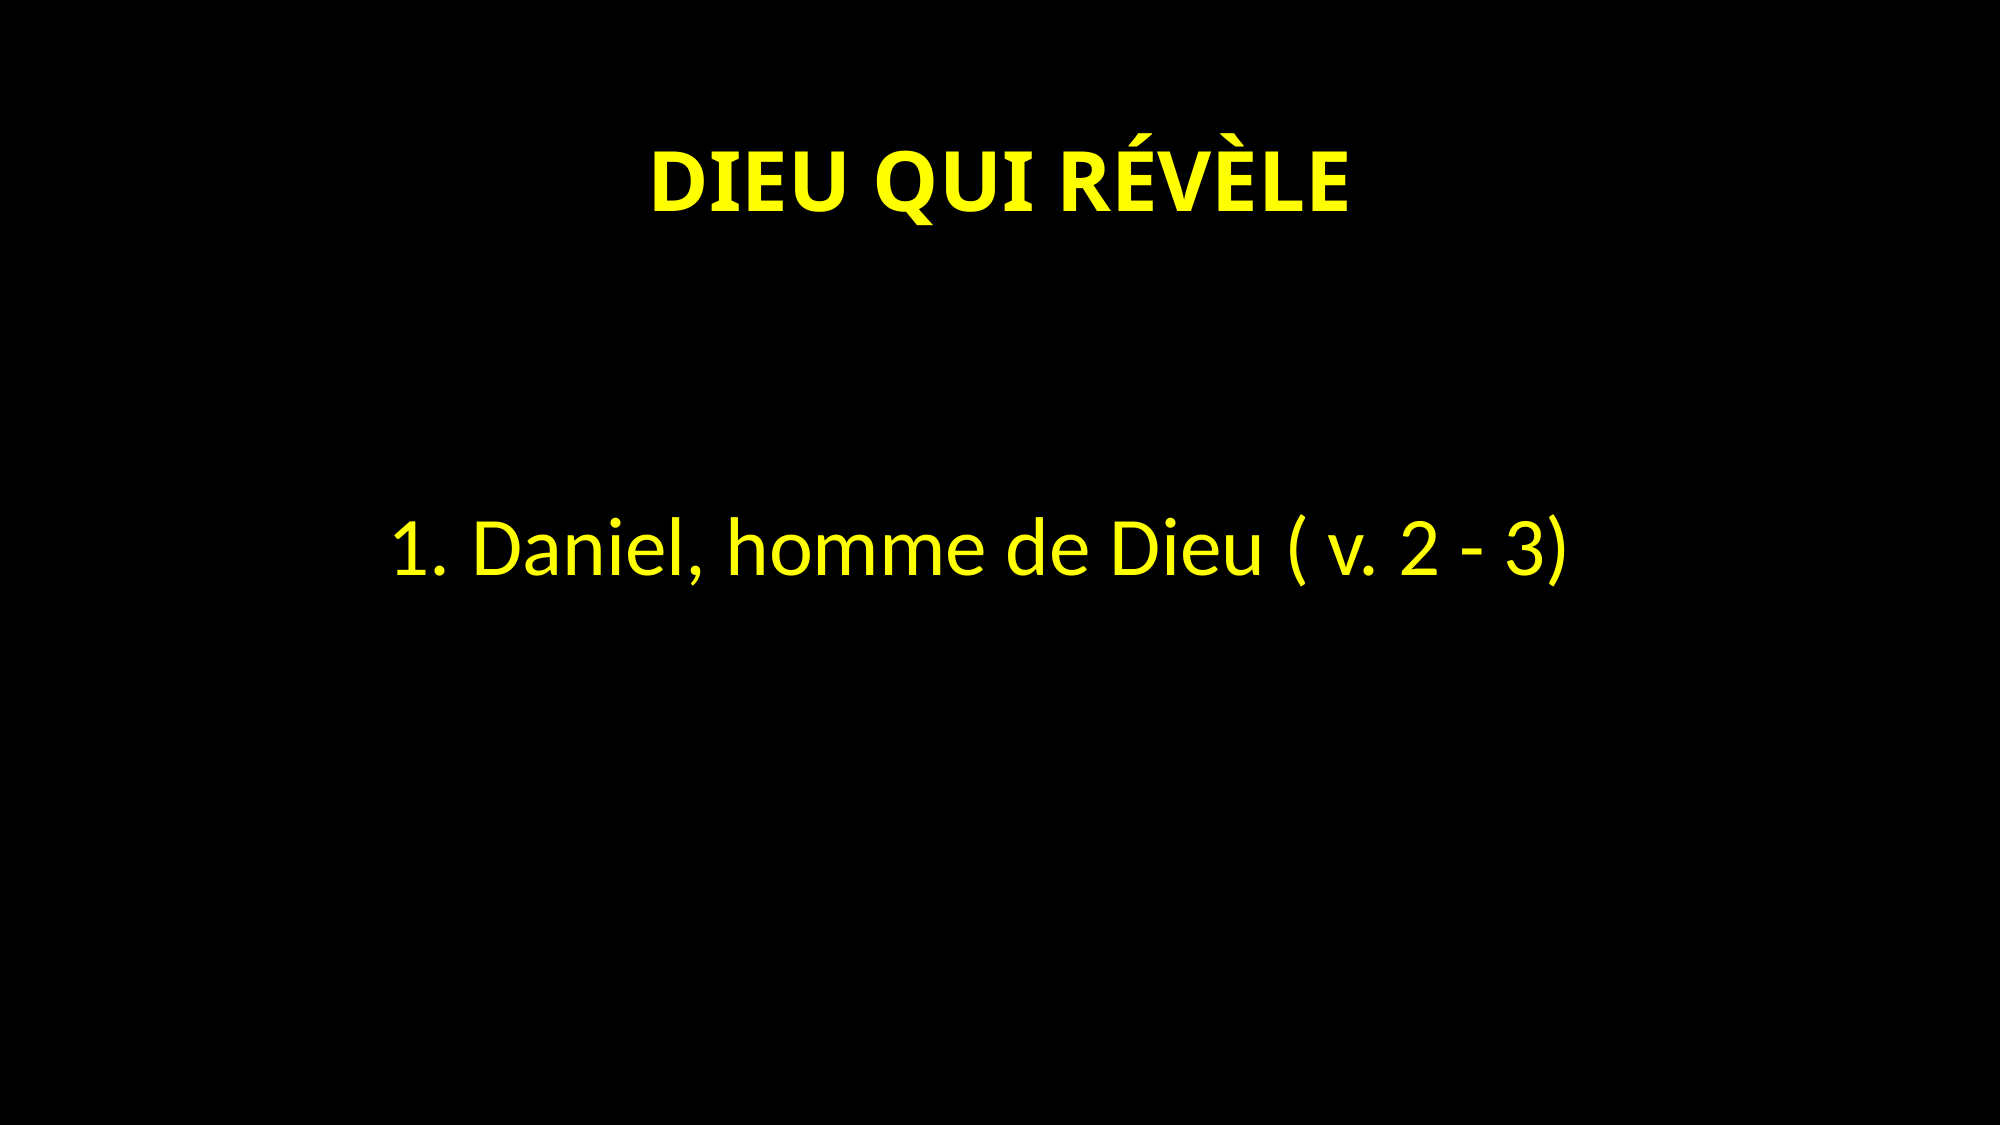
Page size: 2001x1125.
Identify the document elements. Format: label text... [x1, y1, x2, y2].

title DIEU QUI RÉVÈLE [249, 147, 1750, 237]
subtitle Daniel, homme de Dieu ( v. 2 - 3) [229, 495, 1730, 851]
